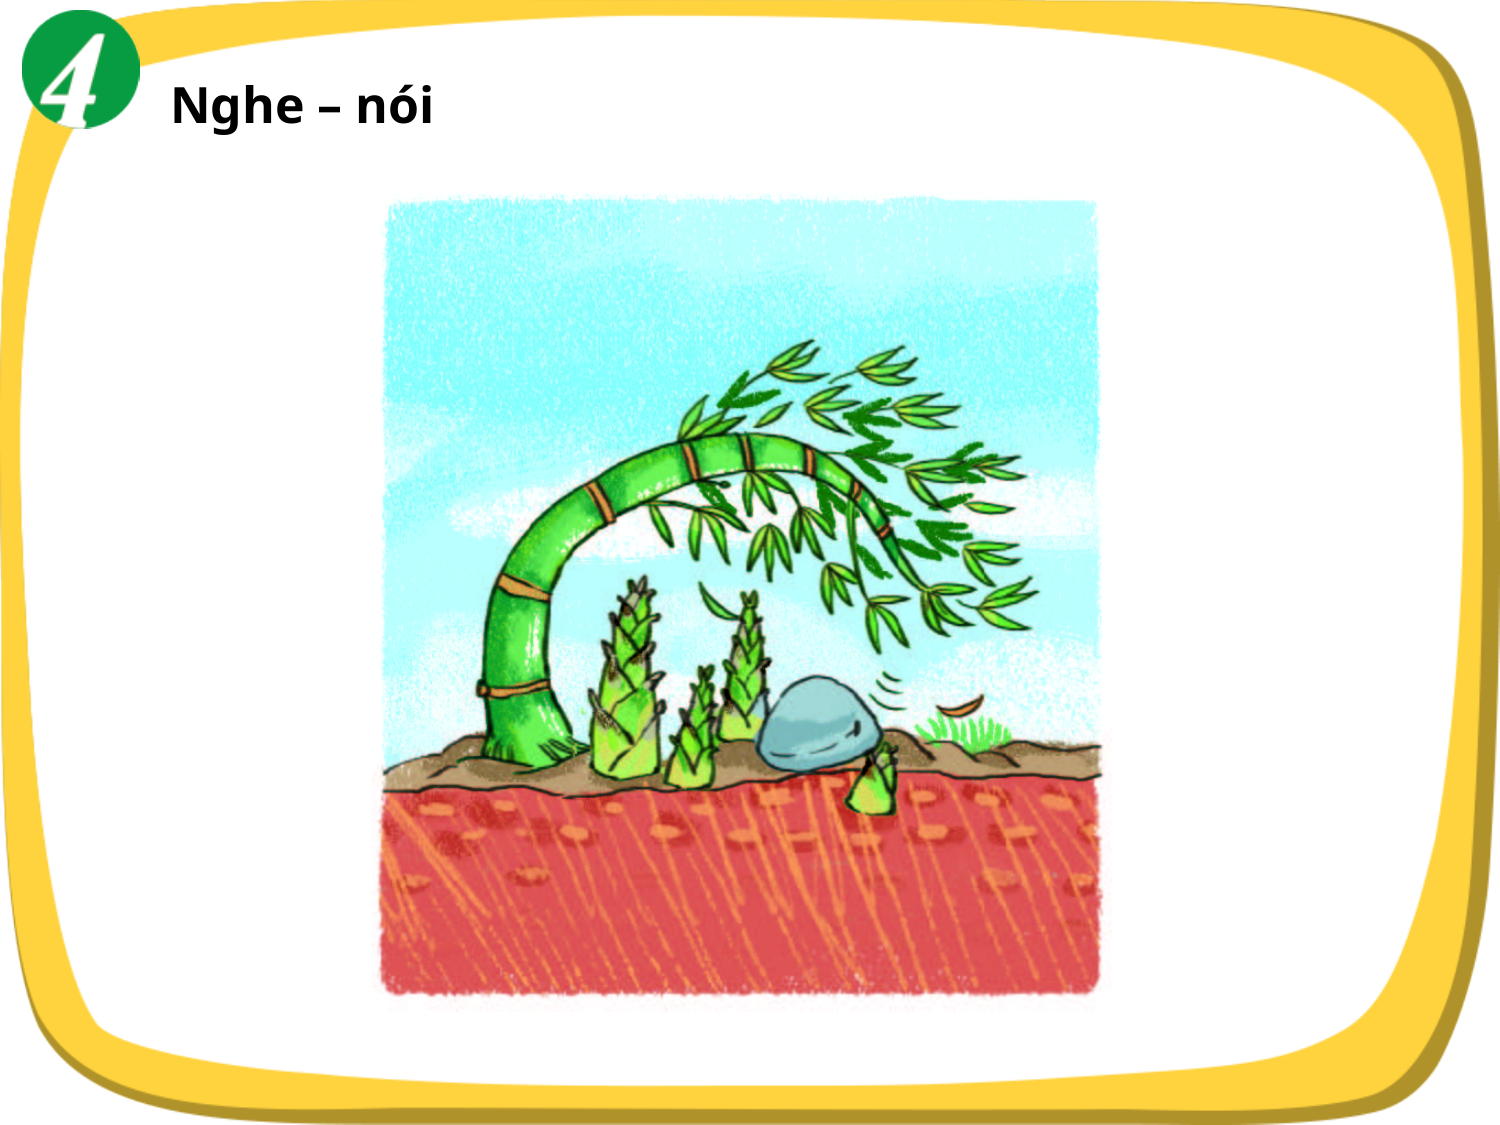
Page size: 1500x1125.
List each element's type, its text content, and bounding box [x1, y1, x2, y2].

text_box Nghe – nói [155, 66, 450, 202]
picture [0, 0, 1500, 1125]
